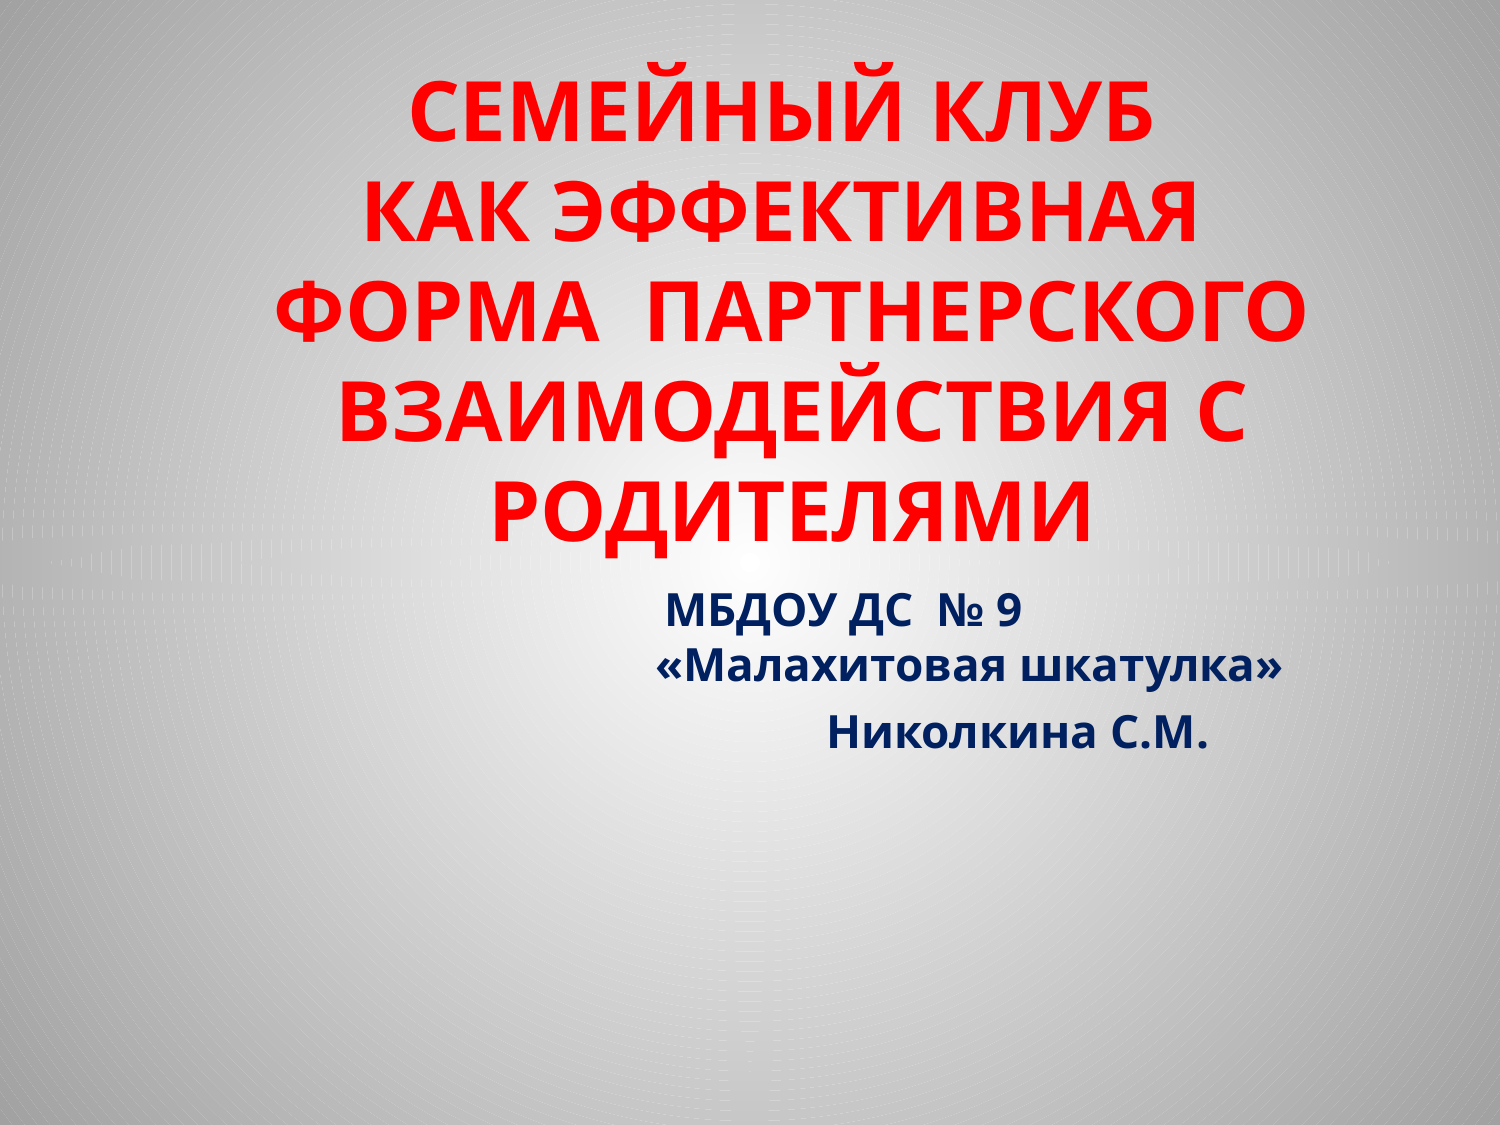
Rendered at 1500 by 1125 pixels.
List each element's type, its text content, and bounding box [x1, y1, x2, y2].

title Семейный клуб как эффективная форма партнерского взаимодействия с родителями [194, 87, 1390, 558]
subtitle МБДОУ ДС № 9 «Малахитовая шкатулка» Николкина С.М. [550, 580, 1390, 858]
